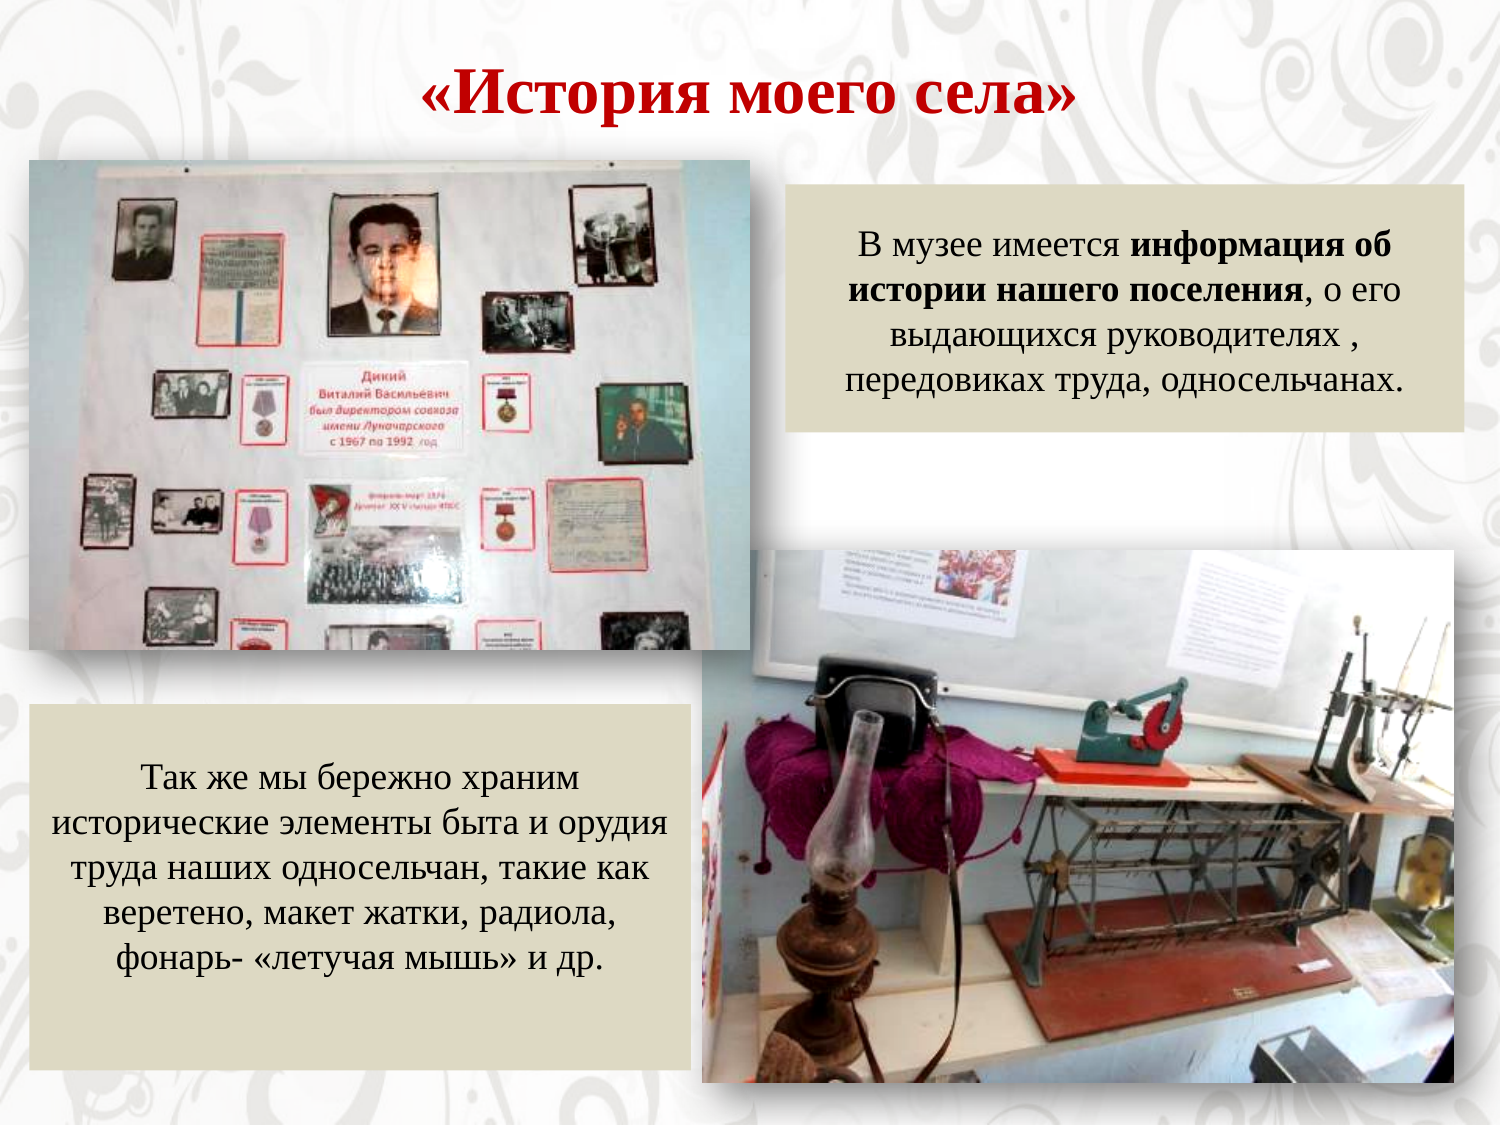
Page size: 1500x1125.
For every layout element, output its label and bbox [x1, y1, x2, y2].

list [29, 160, 751, 650]
picture [0, 0, 1500, 1125]
